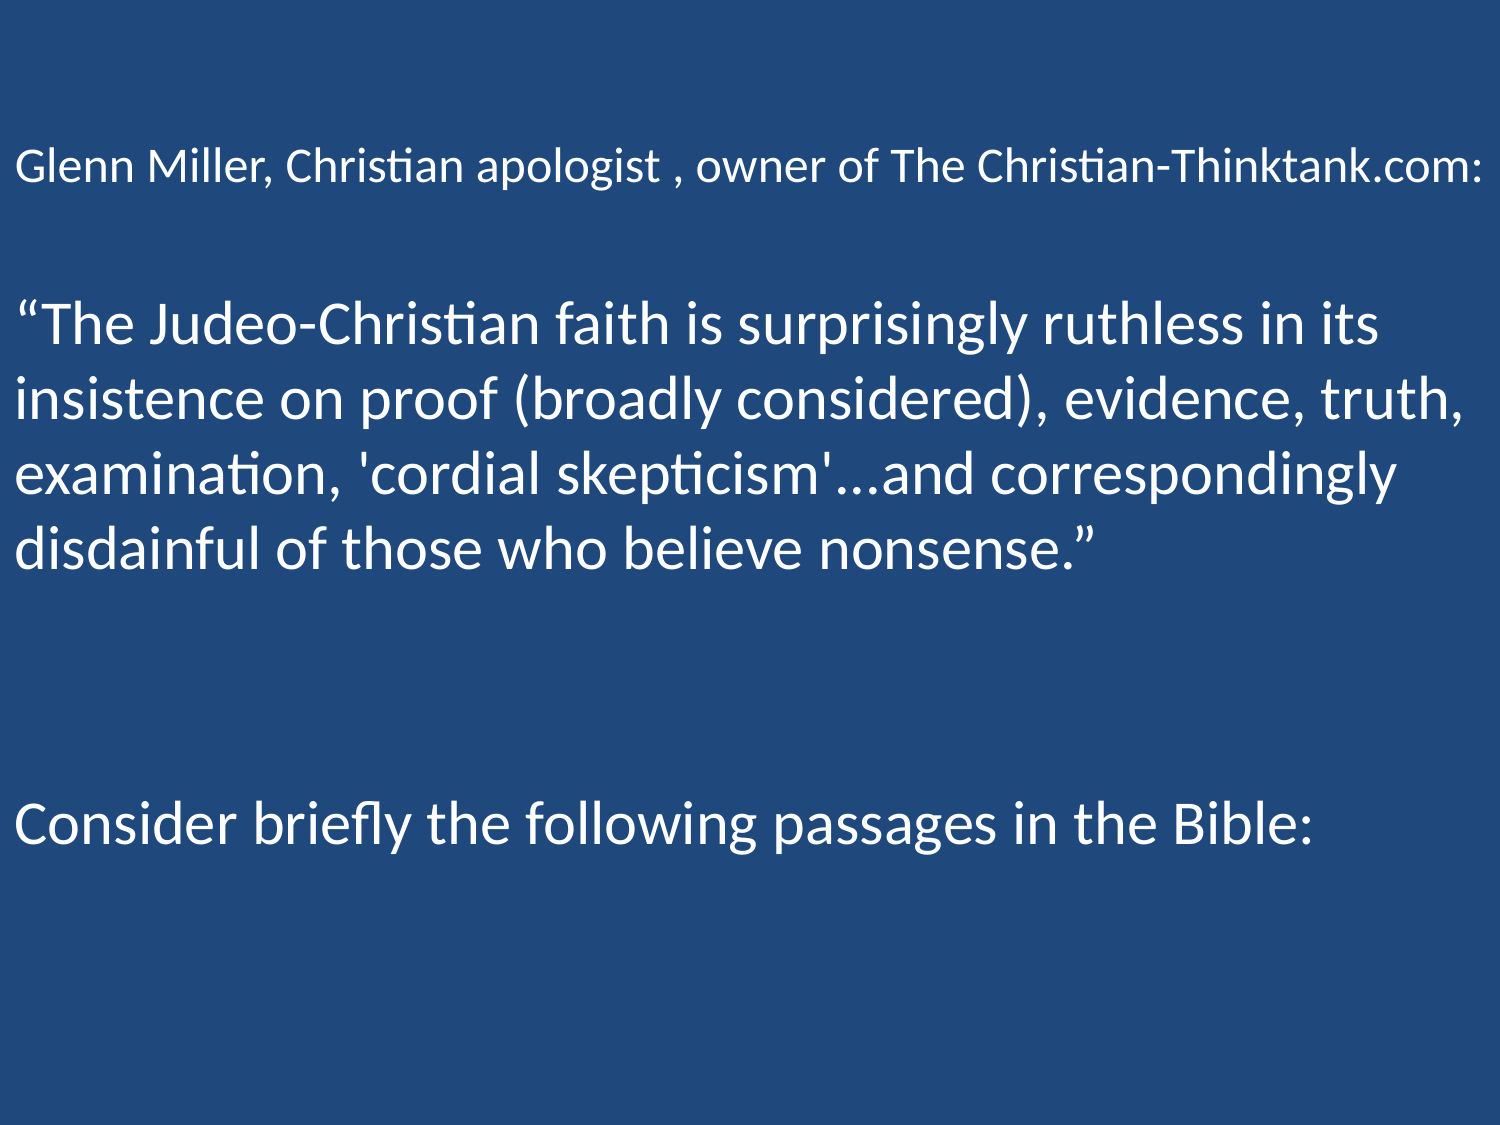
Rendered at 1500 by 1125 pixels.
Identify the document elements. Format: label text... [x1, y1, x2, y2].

text_box Glenn Miller, Christian apologist , owner of The Christian-Thinktank.com: [0, 124, 1500, 200]
text_box Consider briefly the following passages in the Bible: [0, 774, 1500, 910]
text_box “The Judeo-Christian faith is surprisingly ruthless in its insistence on proof (broadly considered), evidence, truth, examination, 'cordial skepticism'...and correspondingly disdainful of those who believe nonsense.” [0, 274, 1500, 590]
